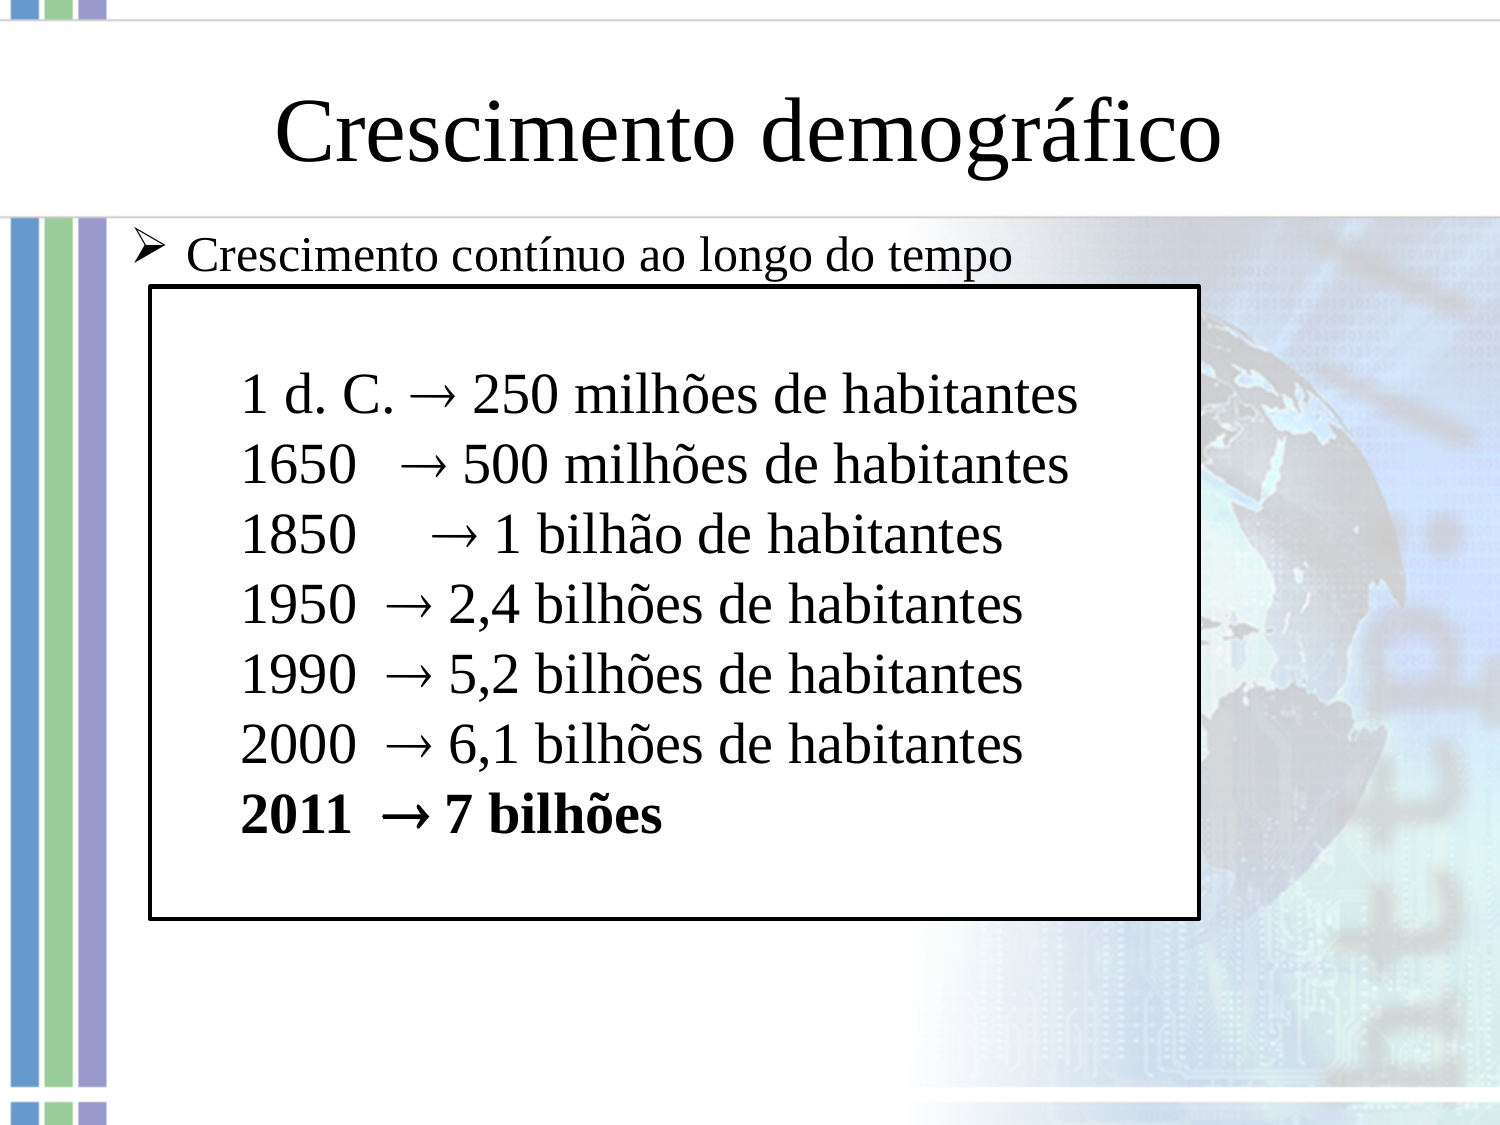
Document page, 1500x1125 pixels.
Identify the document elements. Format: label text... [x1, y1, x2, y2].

text_box Crescimento demográfico [0, 36, 1500, 214]
text_box 1 d. C.  250 milhões de habitantes 1650  500 milhões de habitantes 1850  1 bilhão de habitantes 1950  2,4 bilhões de habitantes 1990  5,2 bilhões de habitantes 2000  6,1 bilhões de habitantes 2011  7 bilhões [225, 347, 1199, 853]
text_box Crescimento contínuo ao longo do tempo [115, 214, 1480, 309]
picture [0, 0, 1500, 36]
picture [0, 214, 1500, 1125]
text_box [148, 284, 1201, 921]
